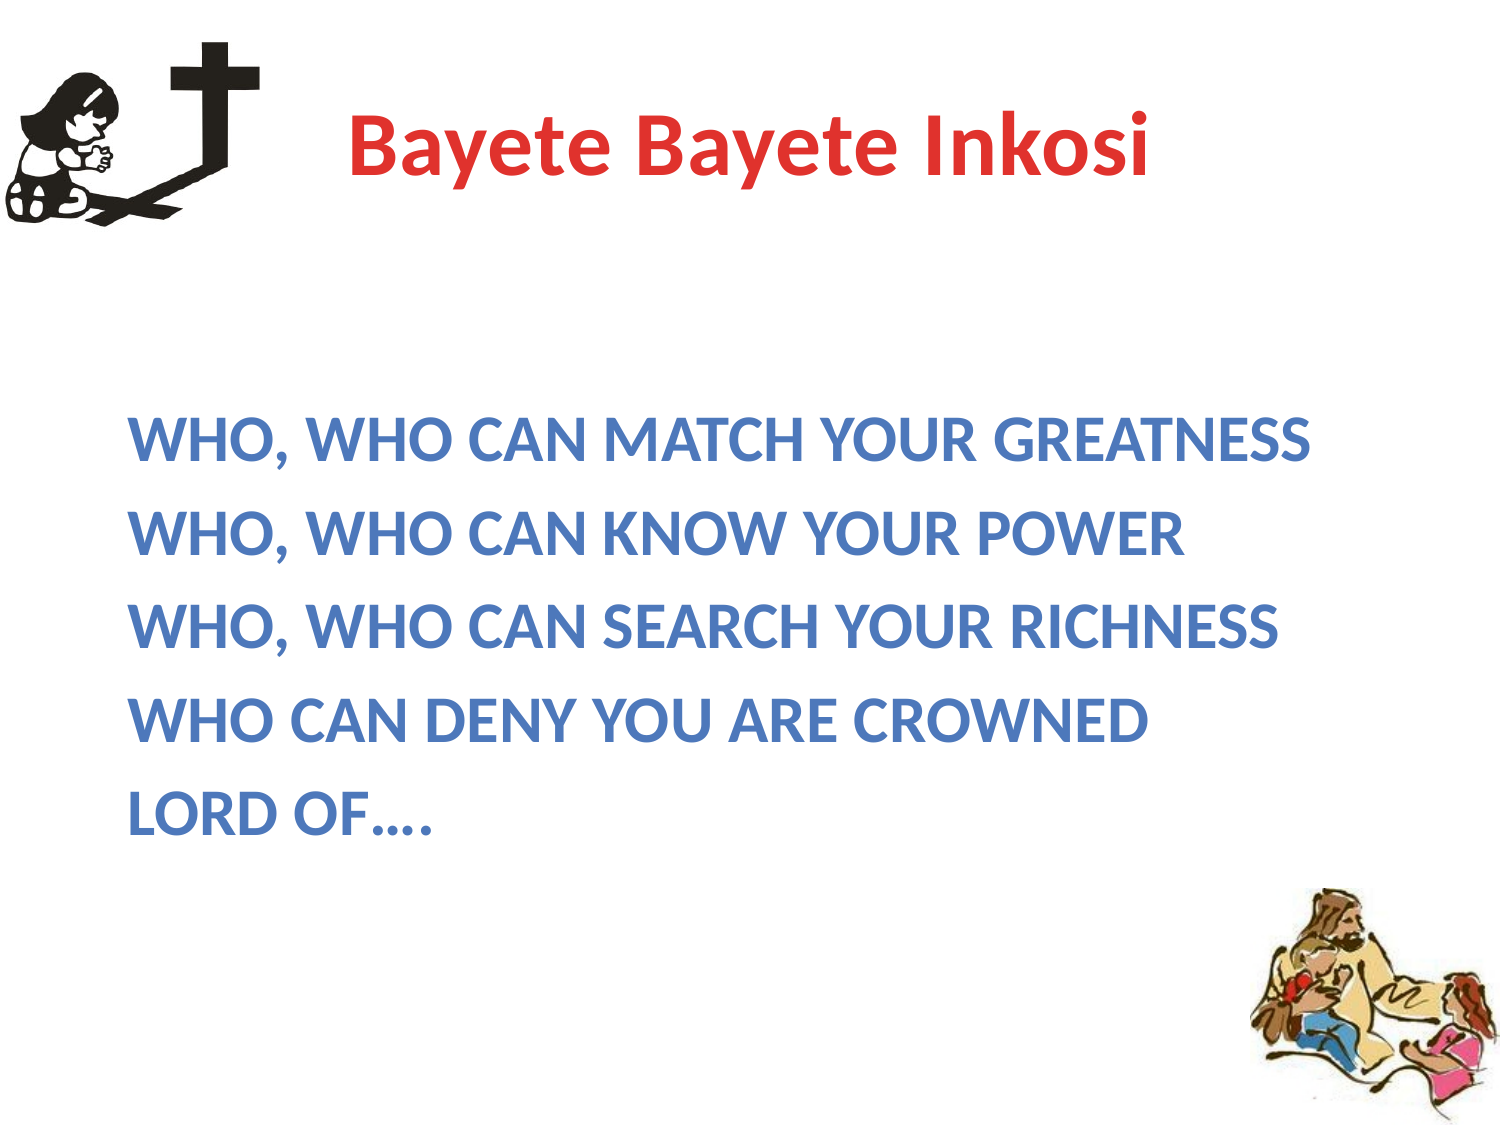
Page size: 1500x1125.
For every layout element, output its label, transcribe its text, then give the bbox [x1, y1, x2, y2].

list Who, who can match Your greatness Who, who can know Your power Who, who can search Your richness Who can deny You are crowned Lord of…. [112, 387, 1363, 1025]
title Bayete Bayete Inkosi [266, 45, 1425, 233]
picture [1249, 888, 1500, 1125]
picture [0, 0, 263, 263]
